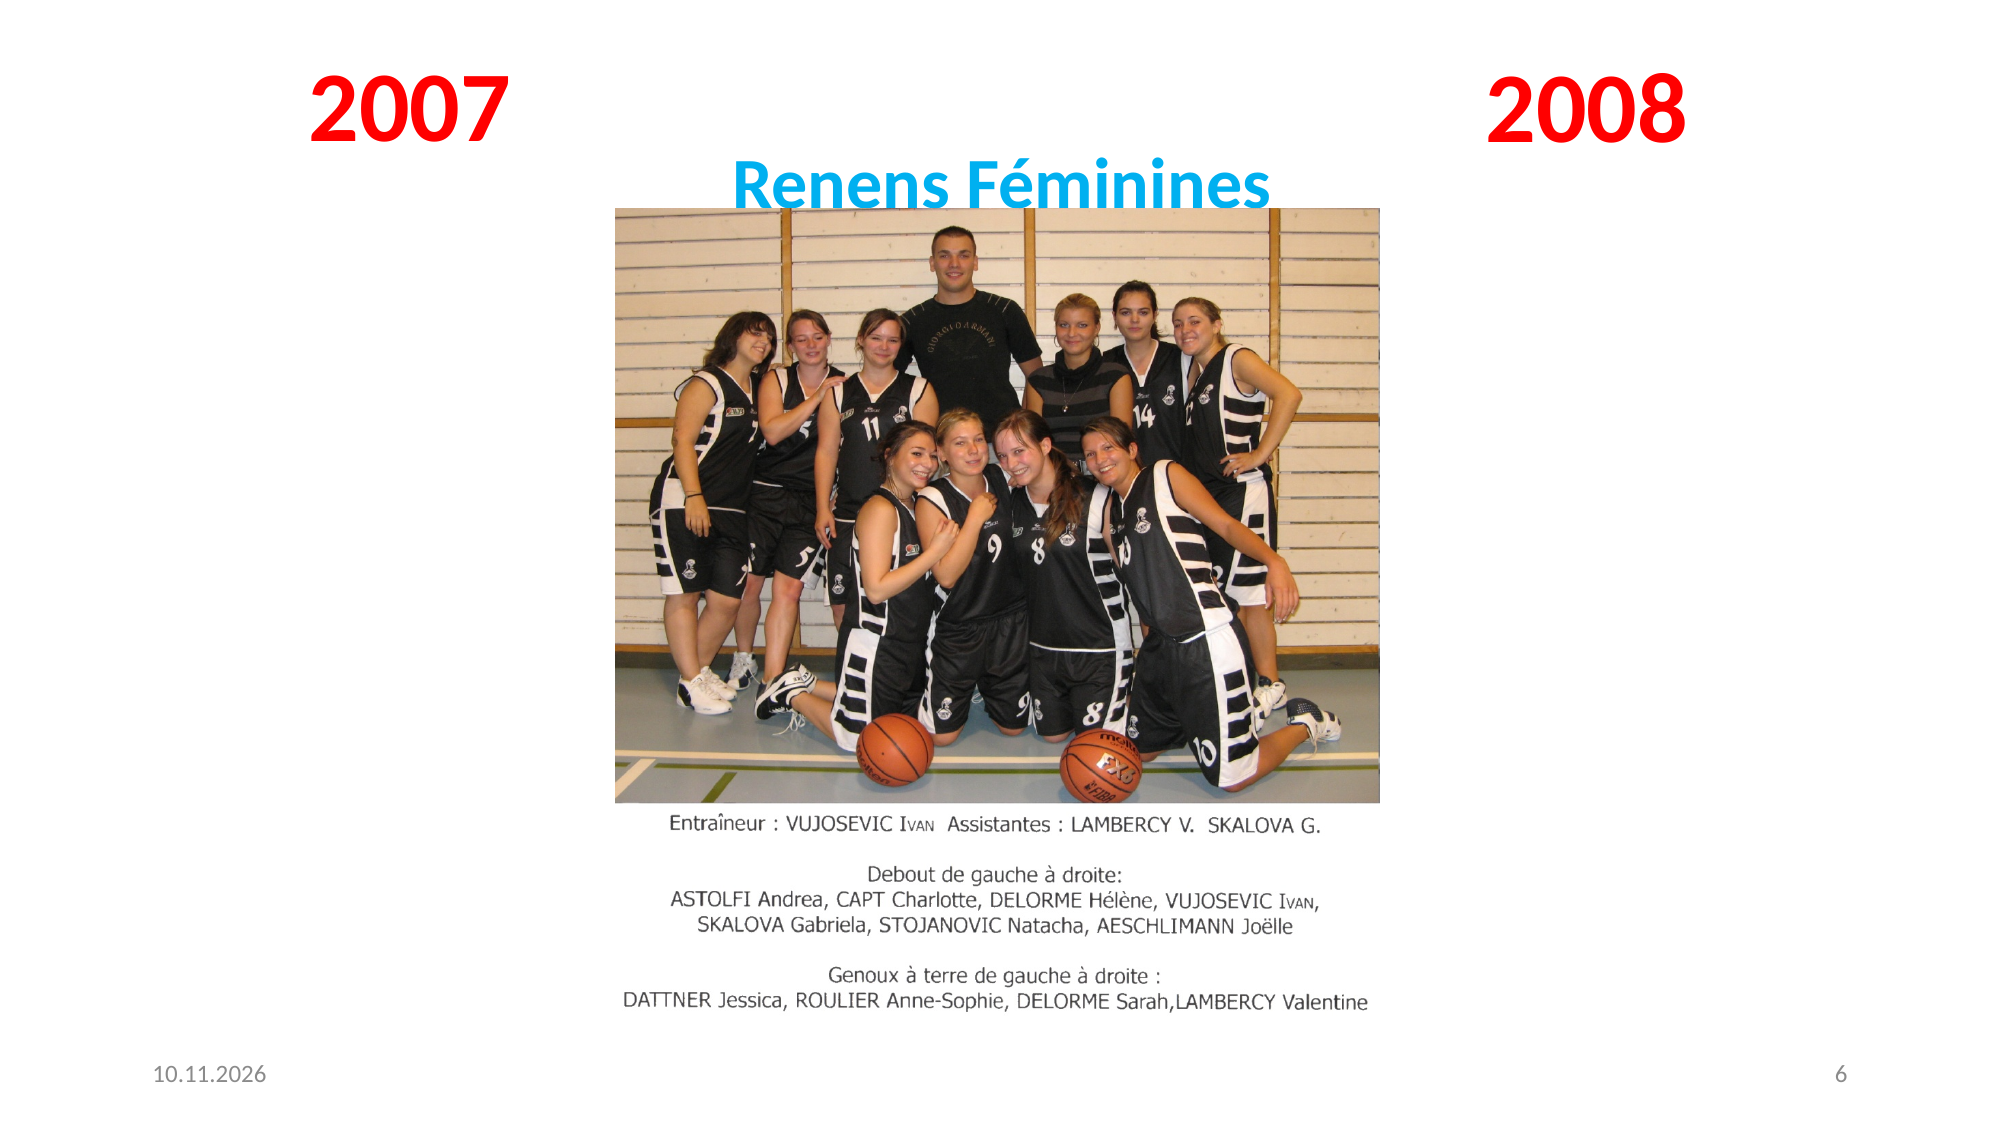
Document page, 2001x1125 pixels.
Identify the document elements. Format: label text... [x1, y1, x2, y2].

text_box 2007 [293, 34, 542, 169]
text_box Renens Féminines [326, 42, 1677, 230]
text_box 2008 [1470, 34, 1719, 170]
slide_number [137, 1042, 588, 1103]
picture [615, 208, 1380, 1018]
slide_number 6 [1412, 1042, 1863, 1103]
